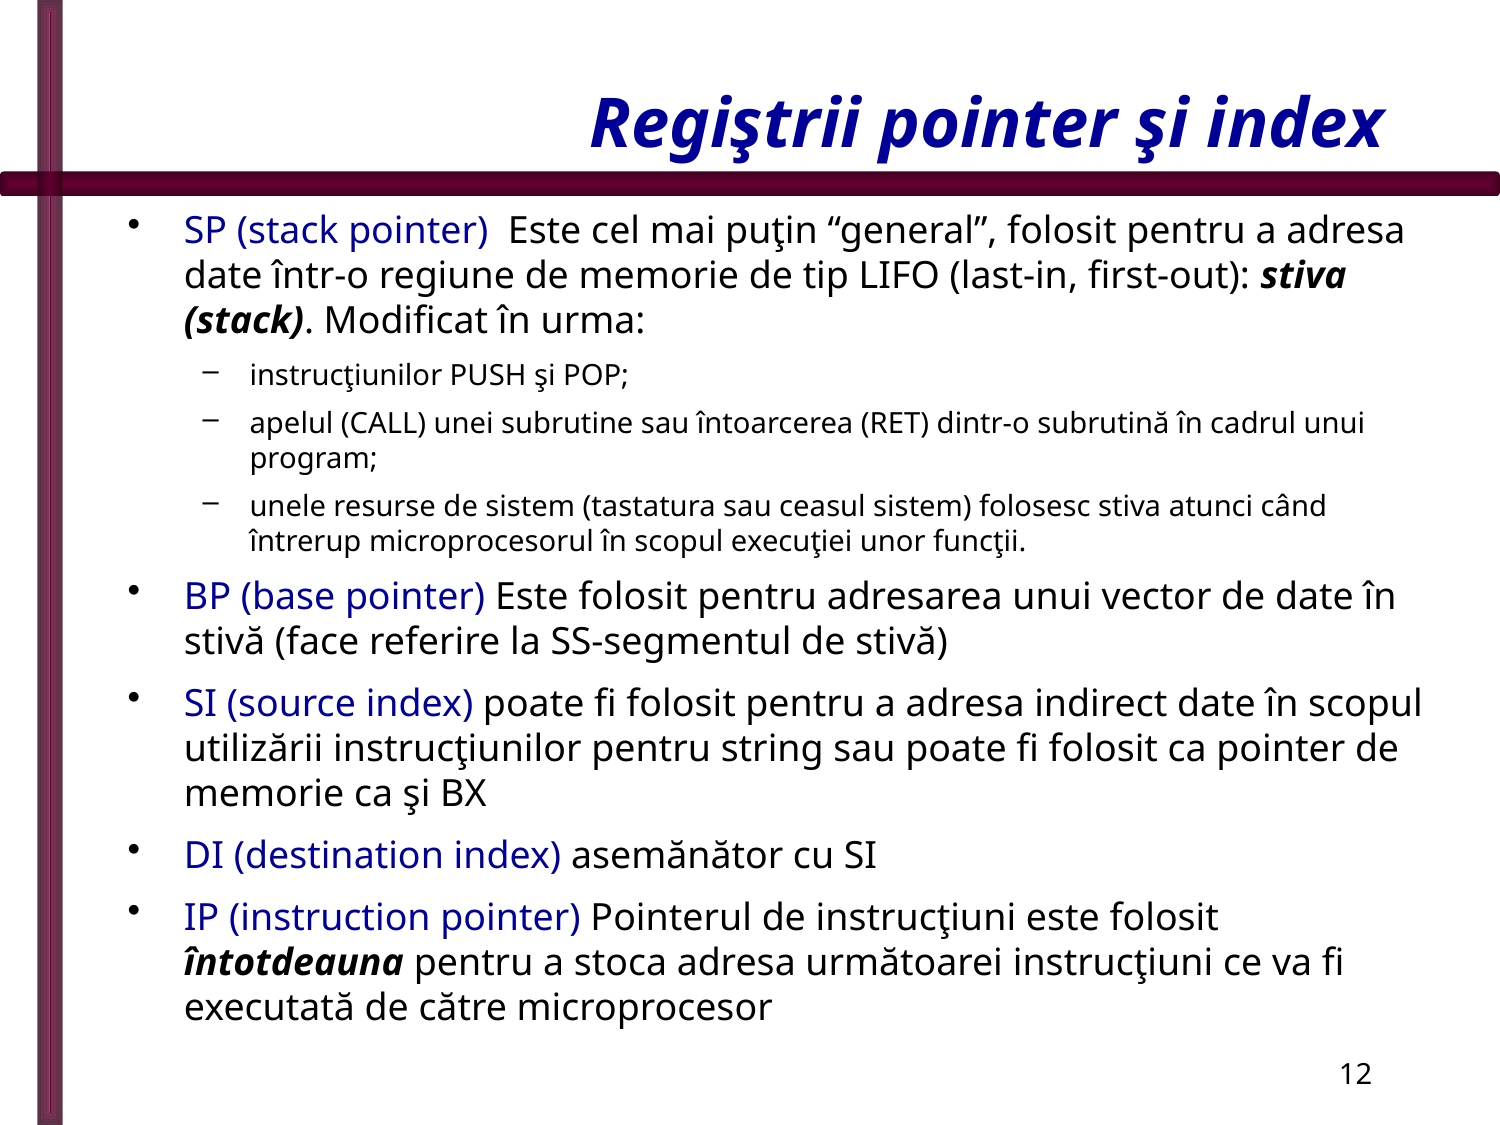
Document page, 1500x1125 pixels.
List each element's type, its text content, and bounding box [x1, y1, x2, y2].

list SP (stack pointer) Este cel mai puţin “general”, folosit pentru a adresa date într-o regiune de memorie de tip LIFO (last-in, first-out): stiva (stack). Modificat în urma: instrucţiunilor PUSH şi POP; apelul (CALL) unei subrutine sau întoarcerea (RET) dintr-o subrutină în cadrul unui program; unele resurse de sistem (tastatura sau ceasul sistem) folosesc stiva atunci când întrerup microprocesorul în scopul execuţiei unor funcţii. BP (base pointer) Este folosit pentru adresarea unui vector de date în stivă (face referire la SS-segmentul de stivă) SI (source index) poate fi folosit pentru a adresa indirect date în scopul utilizării instrucţiunilor pentru string sau poate fi folosit ca pointer de memorie ca şi BX DI (destination index) asemănător cu SI IP (instruction pointer) Pointerul de instrucţiuni este folosit întotdeauna pentru a stoca adresa următoarei instrucţiuni ce va fi executată de către microprocesor [112, 198, 1442, 972]
slide_number 12 [1074, 1037, 1388, 1113]
title Regiştrii pointer şi index [125, 24, 1400, 169]
